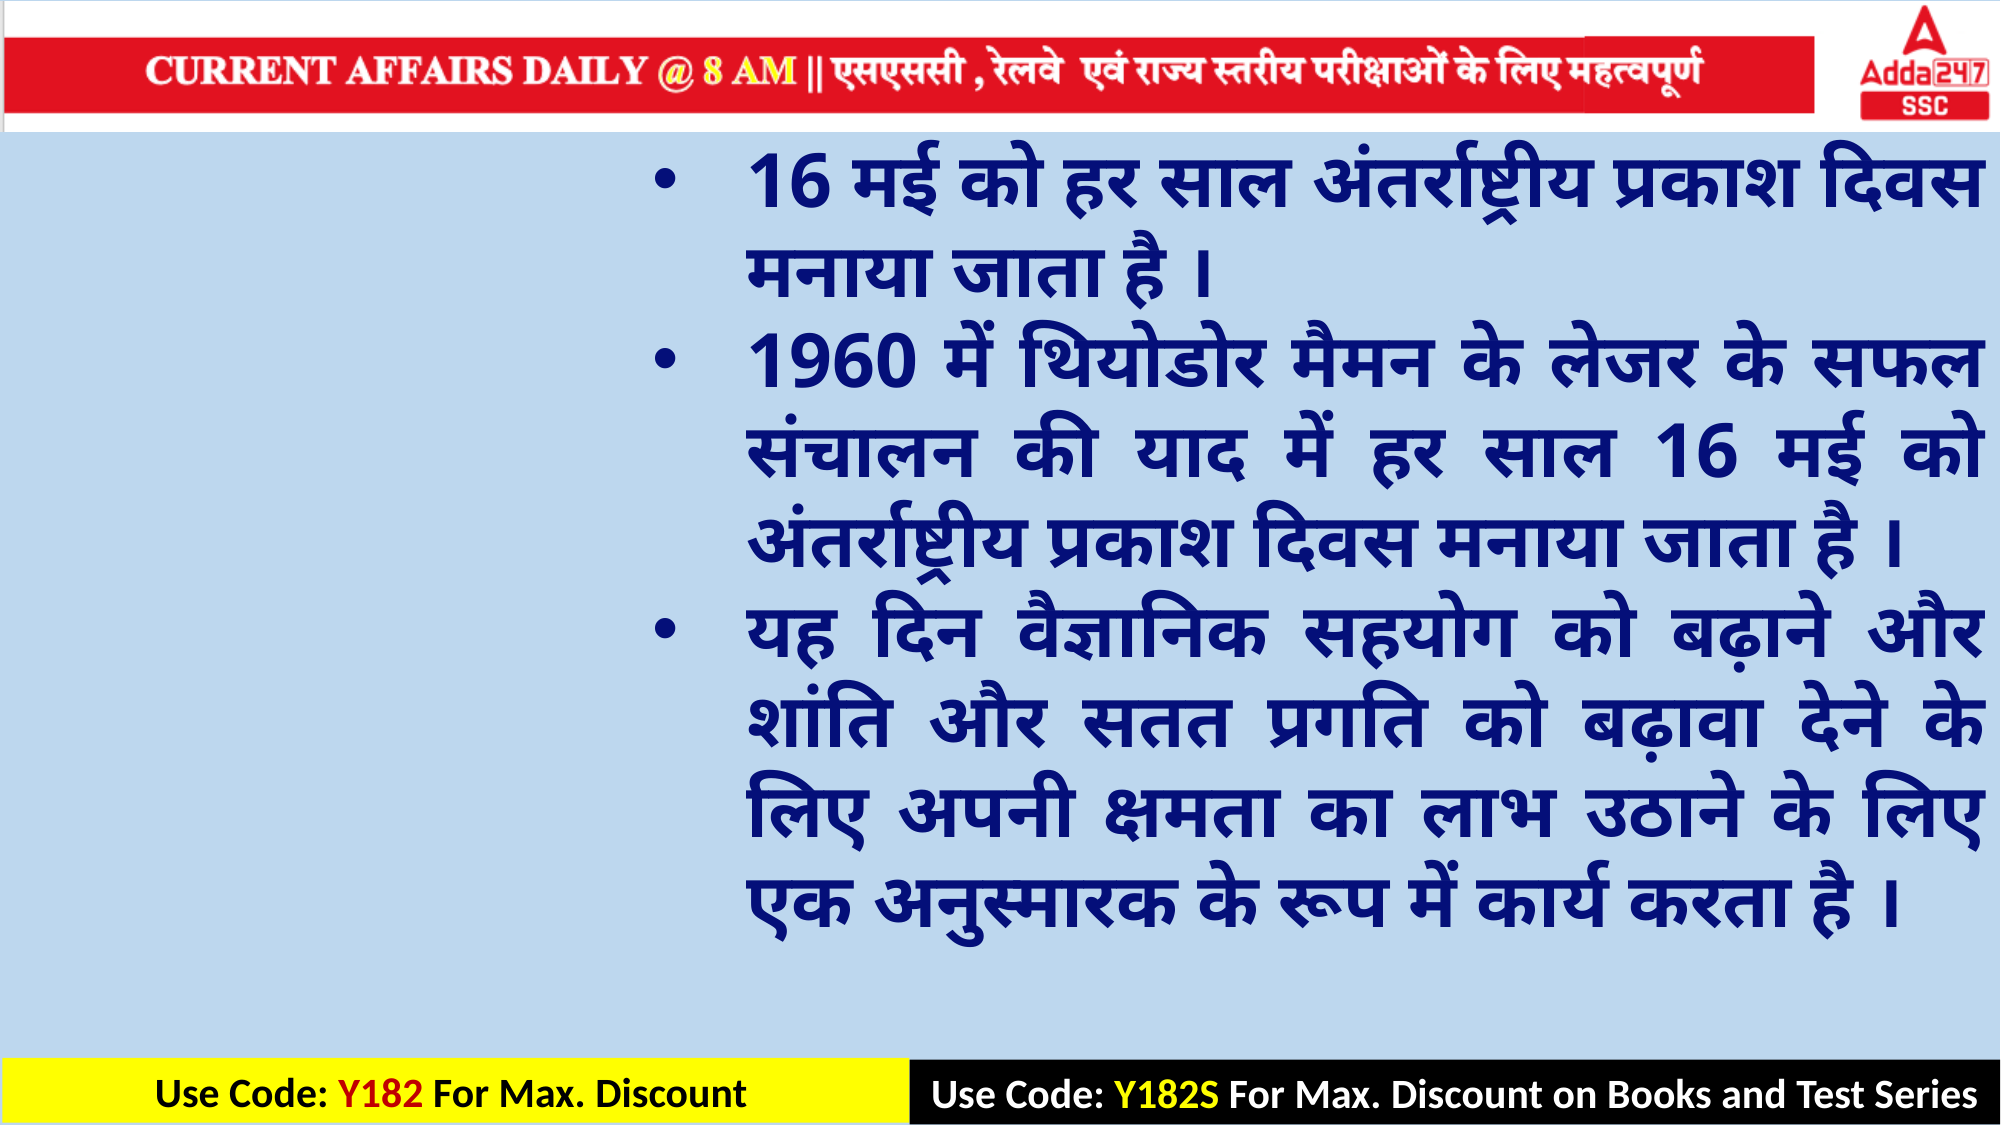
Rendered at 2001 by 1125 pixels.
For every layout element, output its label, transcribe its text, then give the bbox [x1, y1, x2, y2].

picture [0, 1, 2000, 132]
text_box 16 मई को हर साल अंतर्राष्ट्रीय प्रकाश दिवस मनाया जाता है । 1960 में थियोडोर मैमन के लेजर के सफल संचालन की याद में हर साल 16 मई को अंतर्राष्ट्रीय प्रकाश दिवस मनाया जाता है । यह दिन वैज्ञानिक सहयोग को बढ़ाने और शांति और सतत प्रगति को बढ़ावा देने के लिए अपनी क्षमता का लाभ उठाने के लिए एक अनुस्मारक के रूप में कार्य करता है । [637, 124, 2000, 950]
